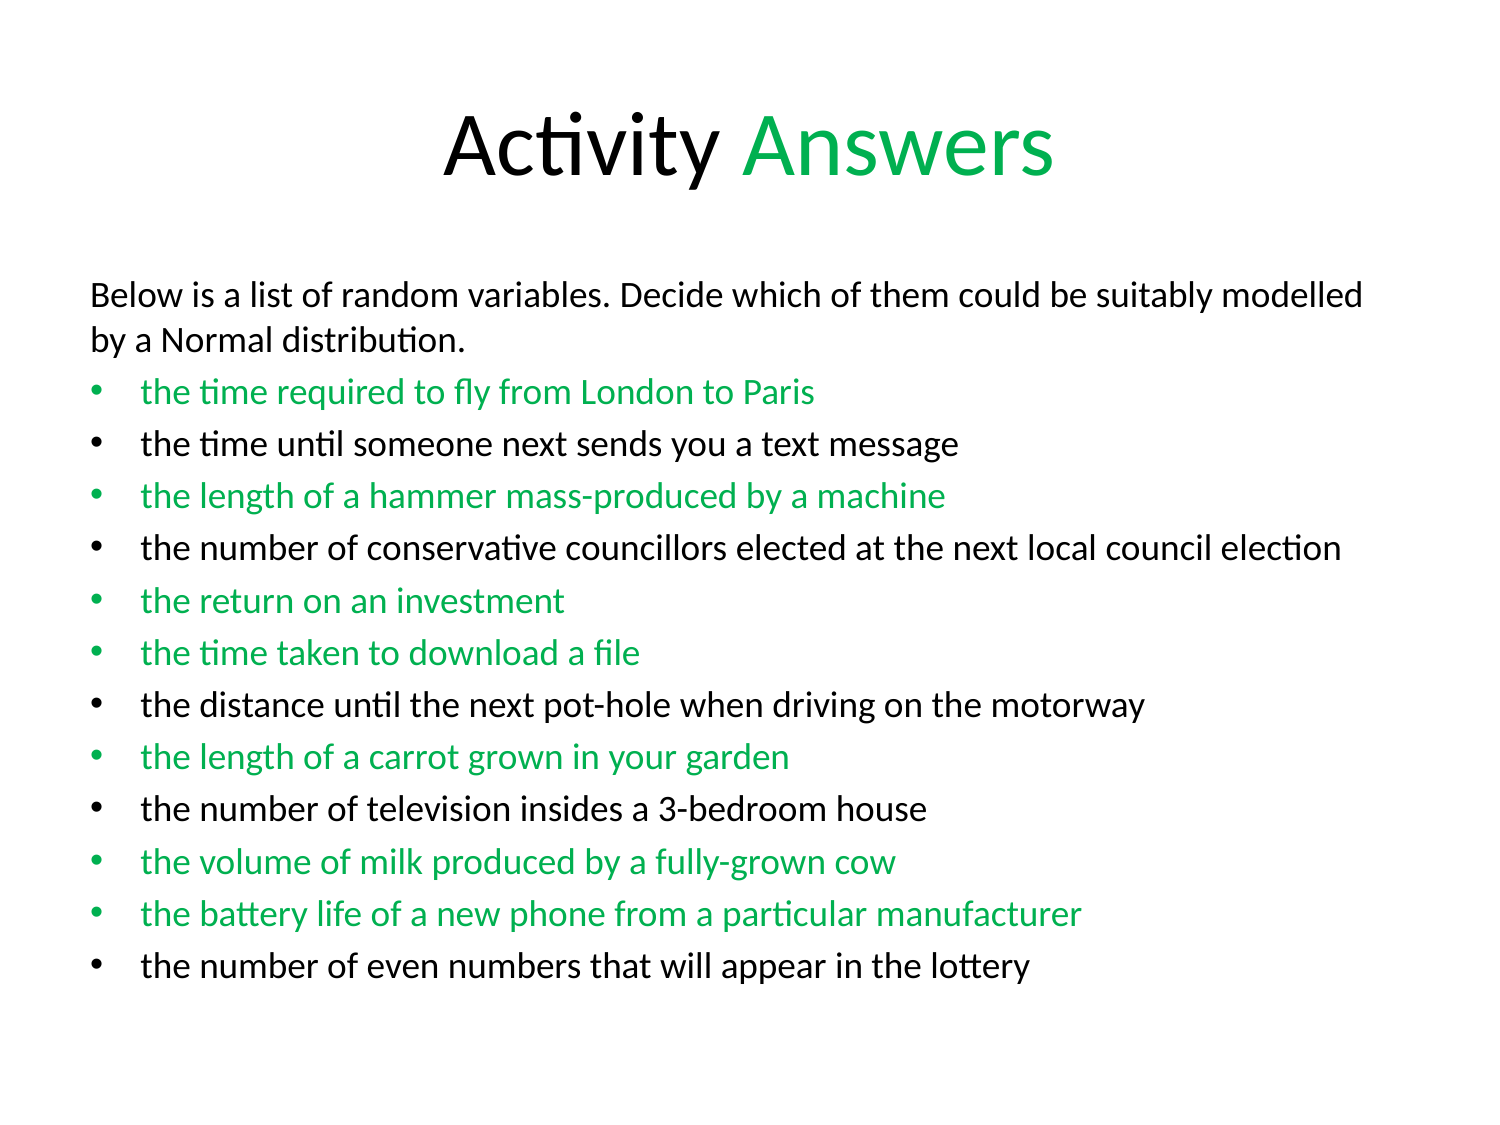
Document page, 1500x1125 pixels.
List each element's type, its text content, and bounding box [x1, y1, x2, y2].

title Activity Answers [75, 45, 1425, 233]
list Below is a list of random variables. Decide which of them could be suitably modelled by a Normal distribution. the time required to fly from London to Paris the time until someone next sends you a text message the length of a hammer mass-produced by a machine the number of conservative councillors elected at the next local council election the return on an investment the time taken to download a file the distance until the next pot-hole when driving on the motorway the length of a carrot grown in your garden the number of television insides a 3-bedroom house the volume of milk produced by a fully-grown cow the battery life of a new phone from a particular manufacturer the number of even numbers that will appear in the lottery [75, 262, 1425, 1005]
